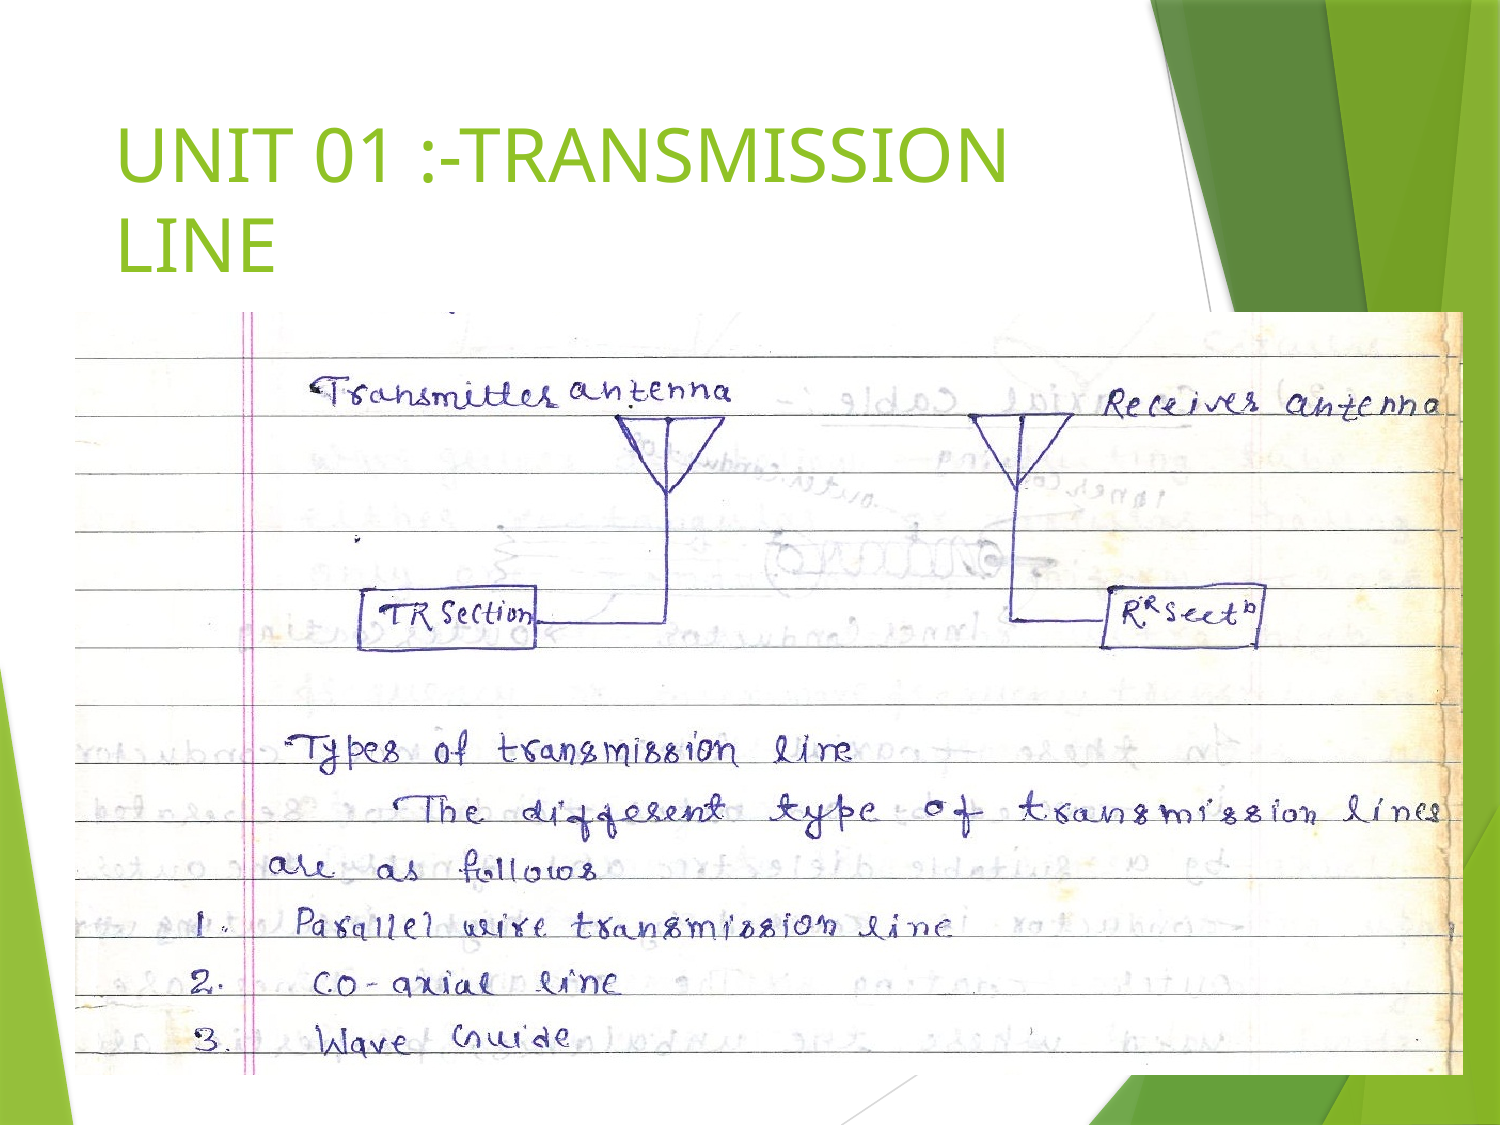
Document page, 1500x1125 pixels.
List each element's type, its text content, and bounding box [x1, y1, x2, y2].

title UNIT 01 :-TRANSMISSION LINE [99, 99, 1142, 311]
picture [74, 311, 1463, 1076]
